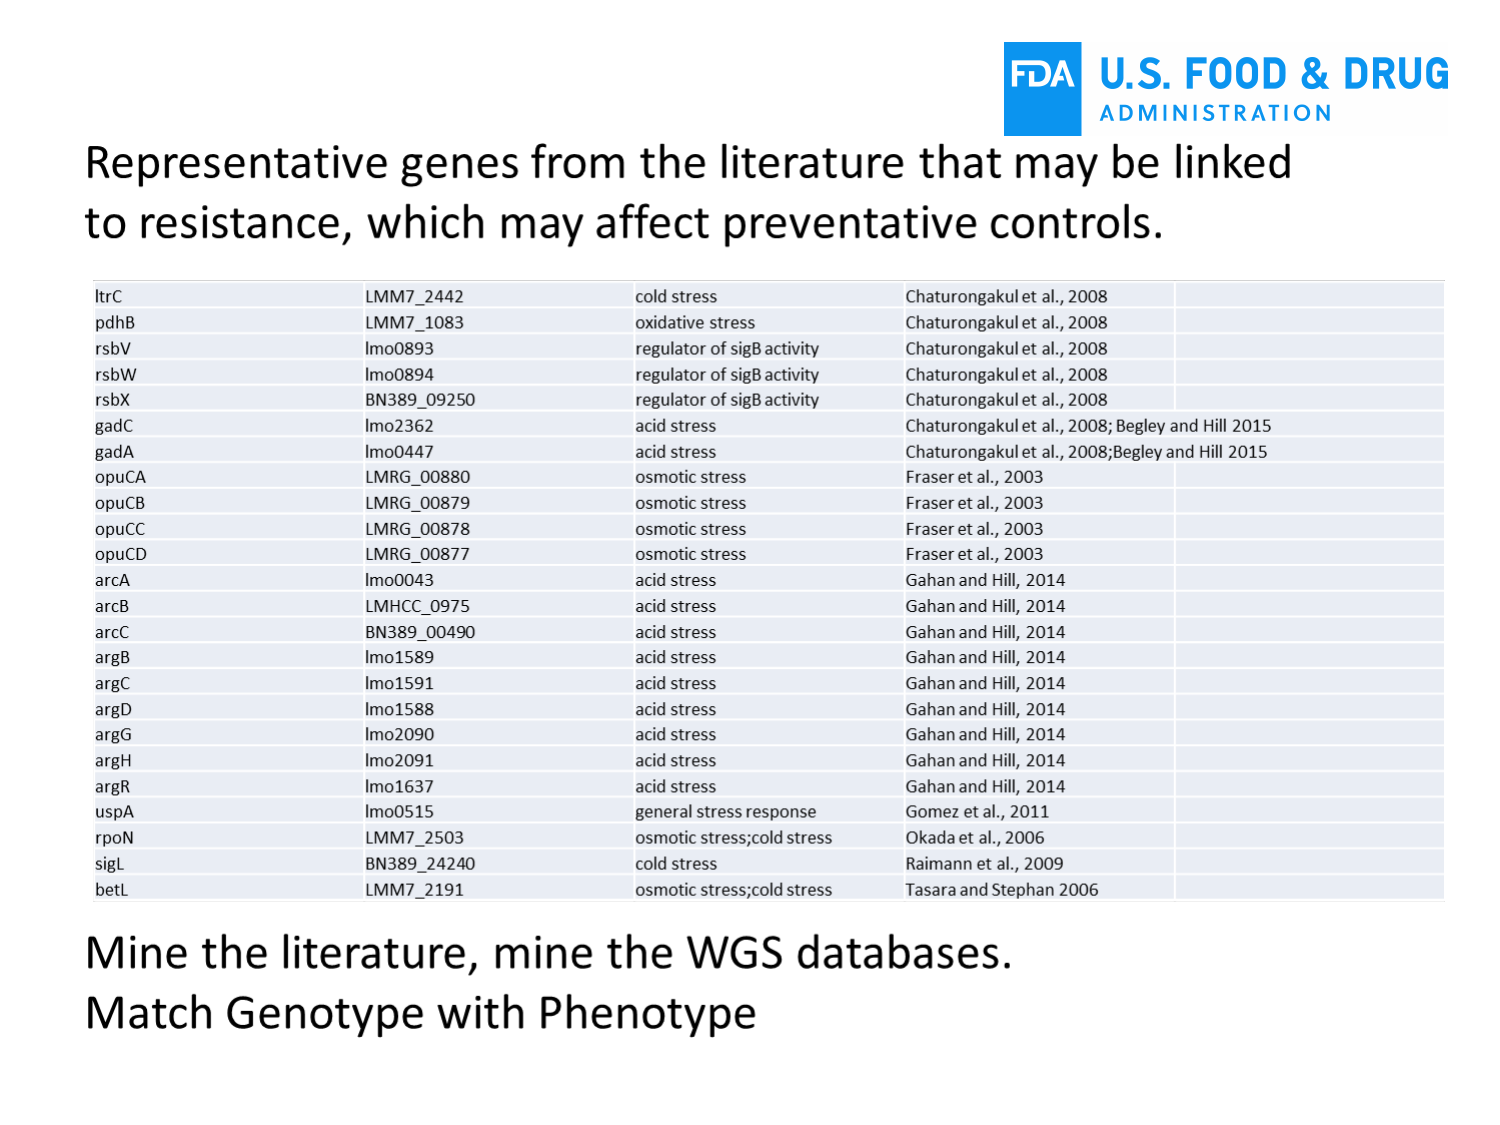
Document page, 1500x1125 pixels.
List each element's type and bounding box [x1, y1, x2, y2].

picture [54, 42, 1448, 1072]
